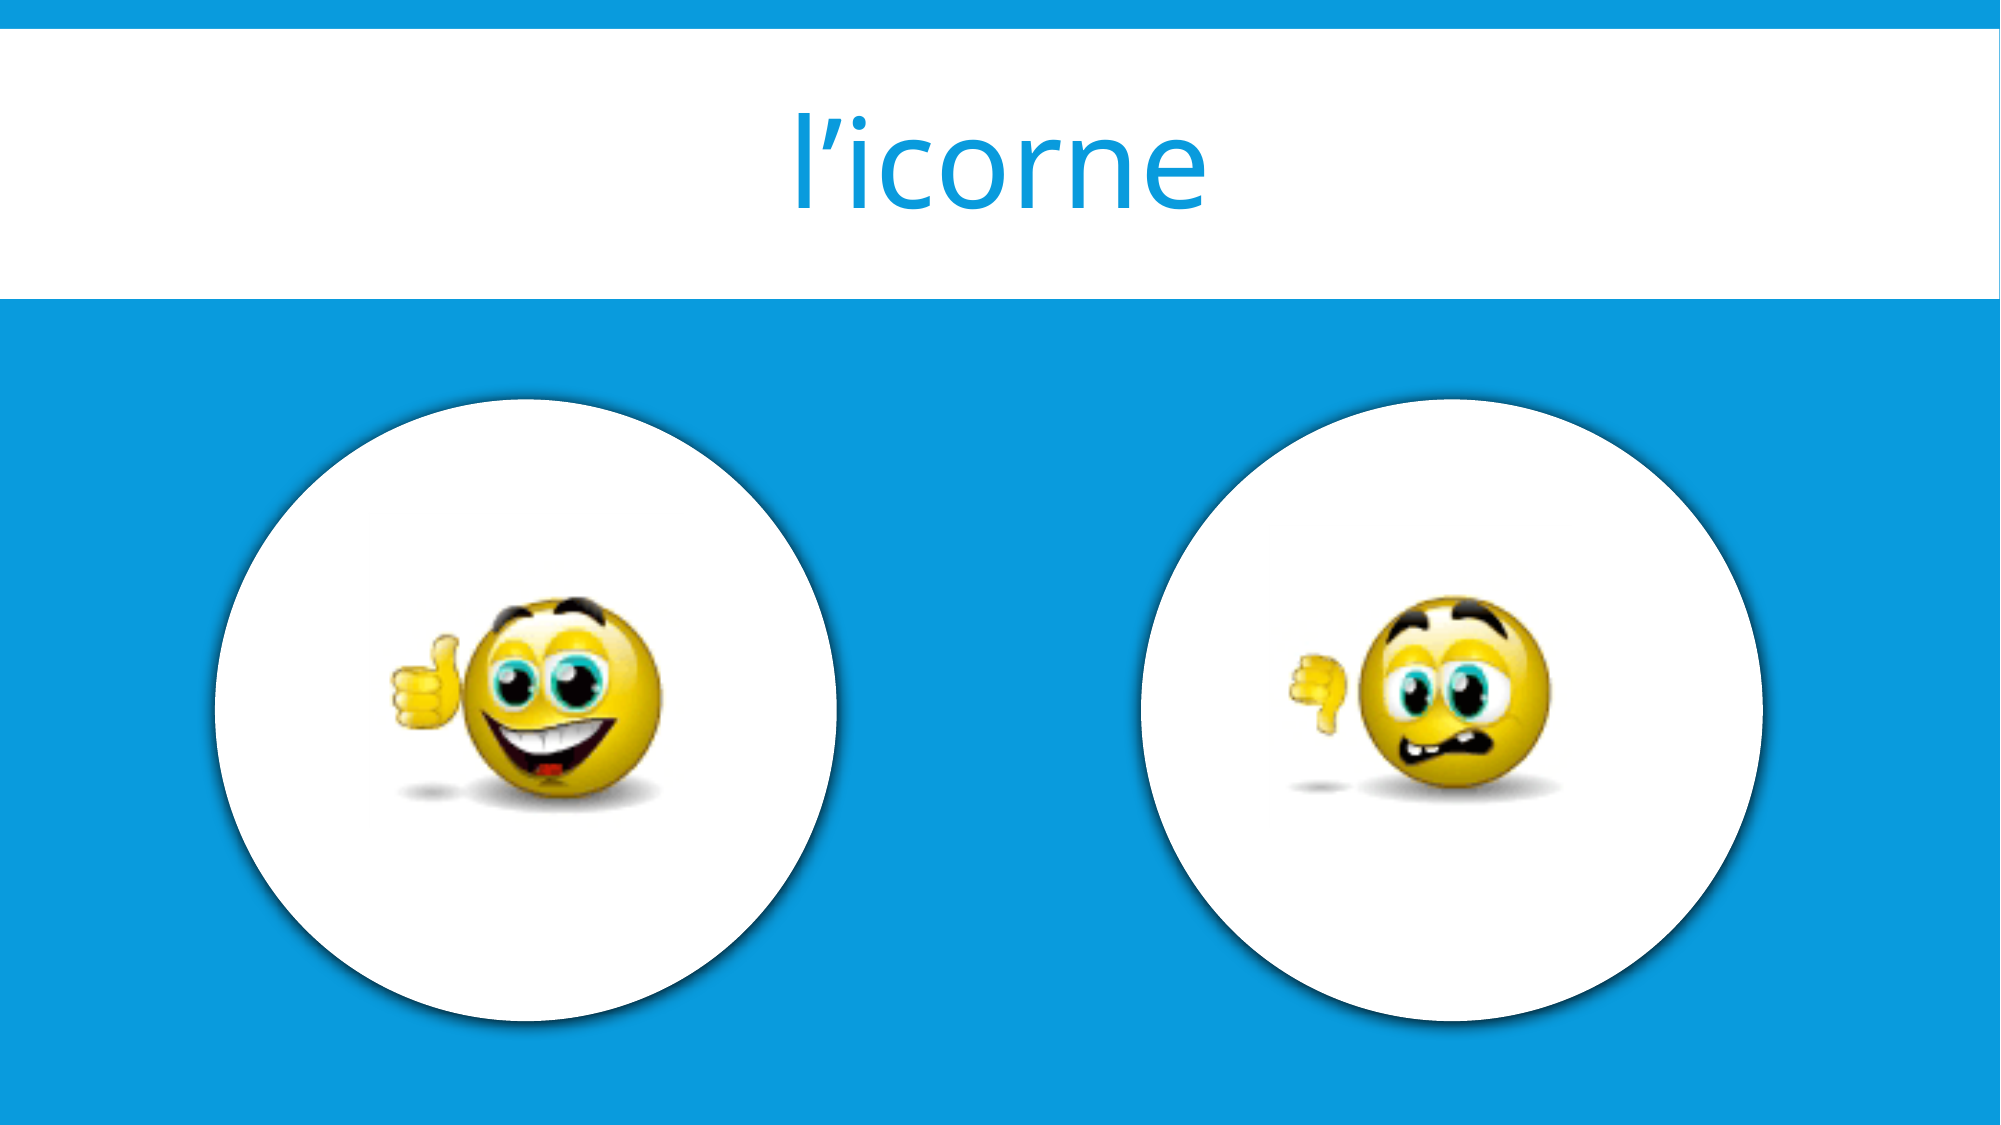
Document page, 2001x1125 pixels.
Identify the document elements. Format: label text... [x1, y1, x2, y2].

picture [368, 512, 684, 828]
text_box [213, 703, 729, 1023]
text_box [1122, 348, 1782, 1004]
text_box [213, 348, 873, 1004]
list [1268, 523, 1572, 828]
text_box [1176, 855, 1729, 1023]
title l’icorne [197, 46, 1803, 295]
